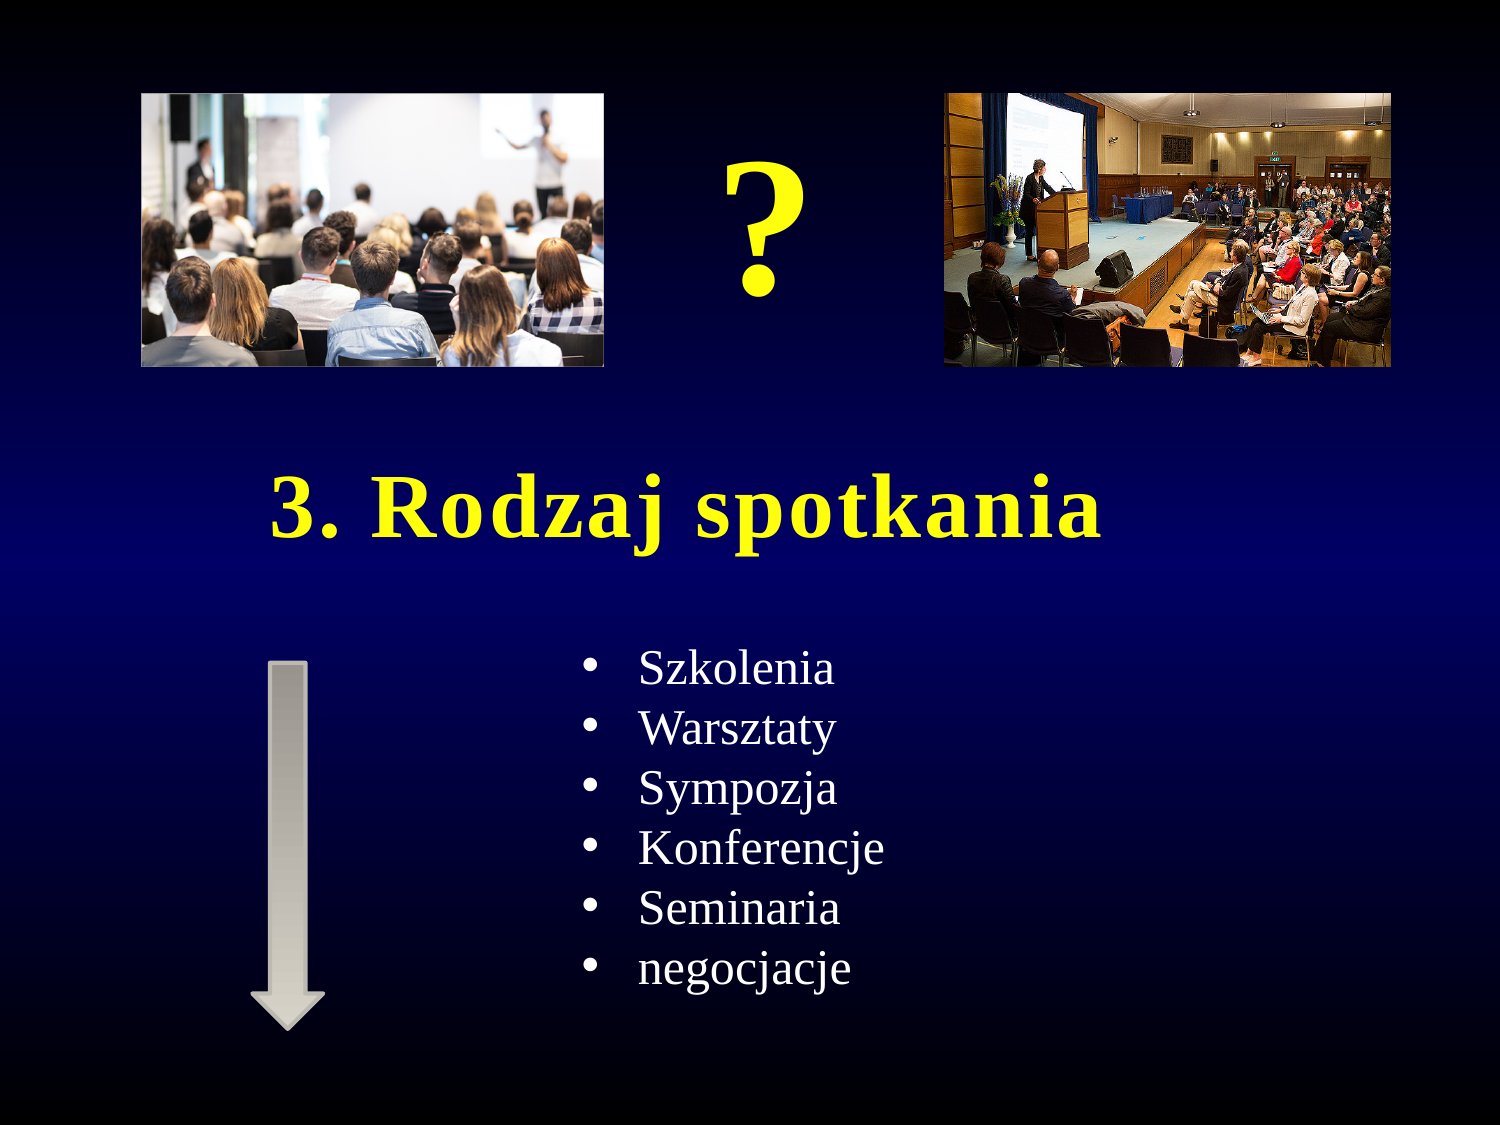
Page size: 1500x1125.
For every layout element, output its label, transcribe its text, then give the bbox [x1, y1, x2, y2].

text_box [250, 660, 326, 1031]
text_box ? [625, 86, 809, 342]
text_box Szkolenia Warsztaty Sympozja Konferencje Seminaria negocjacje [566, 627, 1199, 1002]
picture [141, 93, 604, 367]
picture [944, 93, 1391, 367]
text_box 3. Rodzaj spotkania [180, 438, 1285, 563]
